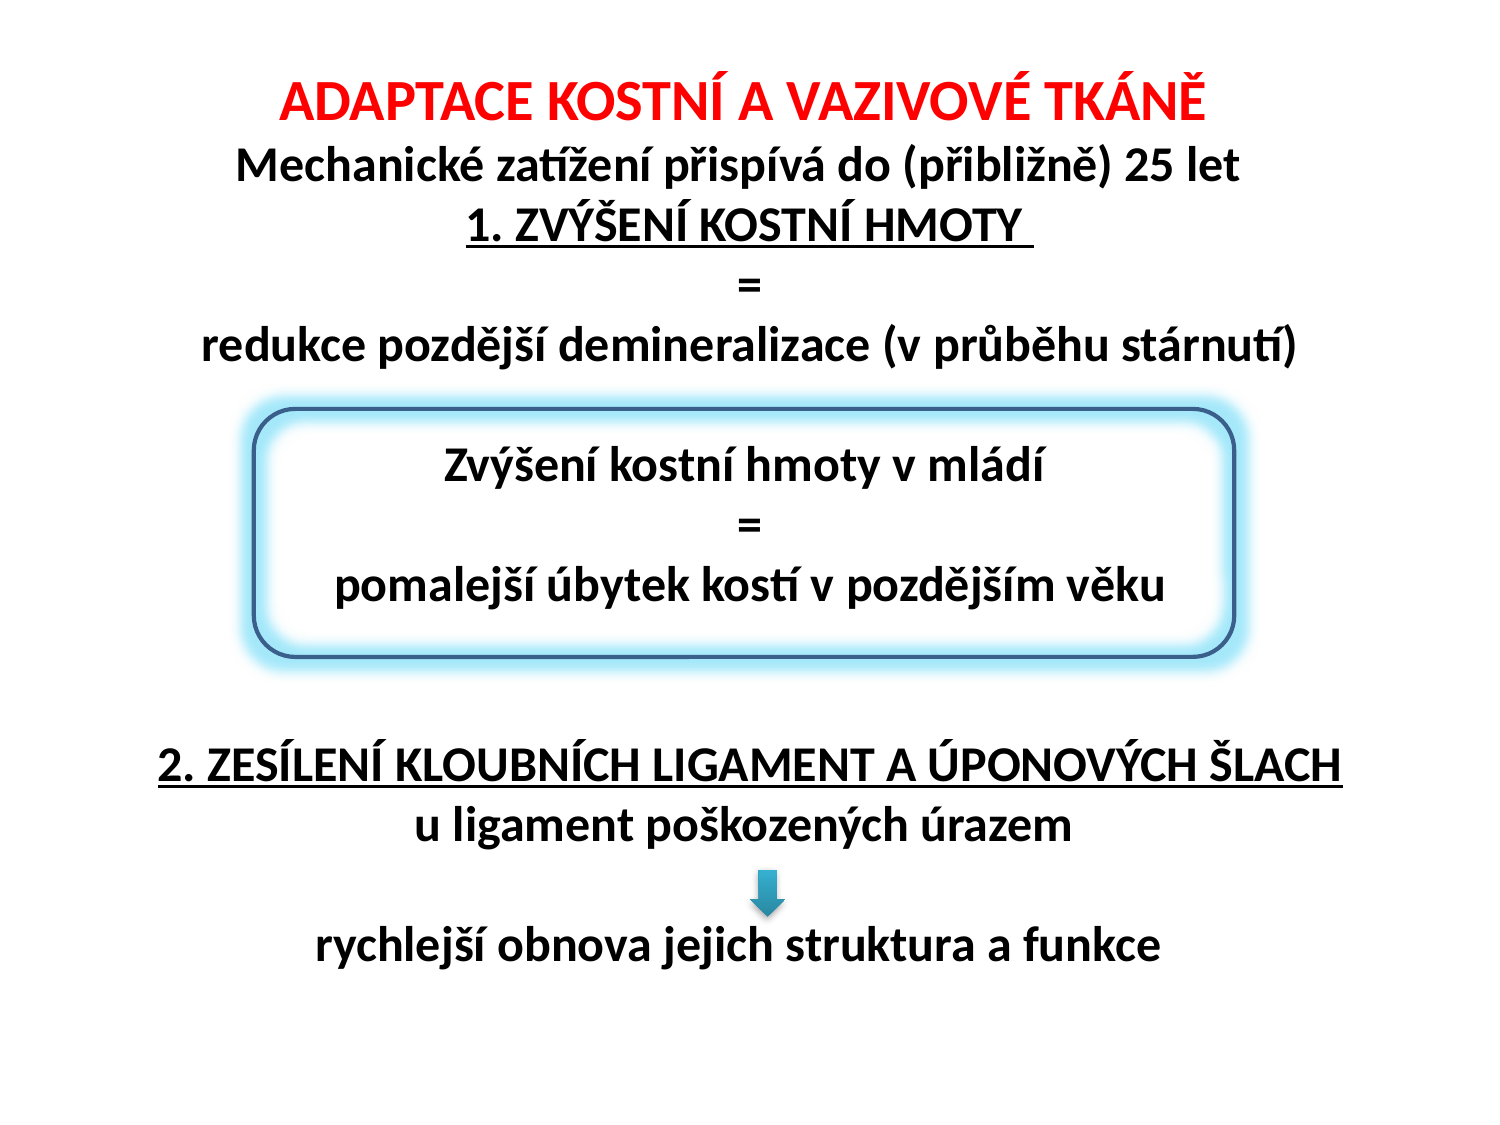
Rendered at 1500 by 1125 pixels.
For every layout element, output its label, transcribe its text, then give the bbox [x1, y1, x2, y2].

text_box [749, 869, 786, 917]
text_box ADAPTACE KOSTNÍ A VAZIVOVÉ TKÁNĚ Mechanické zatížení přispívá do (přibližně) 25 let 1. ZVÝŠENÍ KOSTNÍ HMOTY = redukce pozdější demineralizace (v průběhu stárnutí) Zvýšení kostní hmoty v mládí = pomalejší úbytek kostí v pozdějším věku 2. ZESÍLENÍ KLOUBNÍCH LIGAMENT A ÚPONOVÝCH ŠLACH u ligament poškozených úrazem rychlejší obnova jejich struktura a funkce [64, 54, 1436, 1110]
text_box [243, 398, 1246, 669]
text_box [236, 391, 1253, 676]
